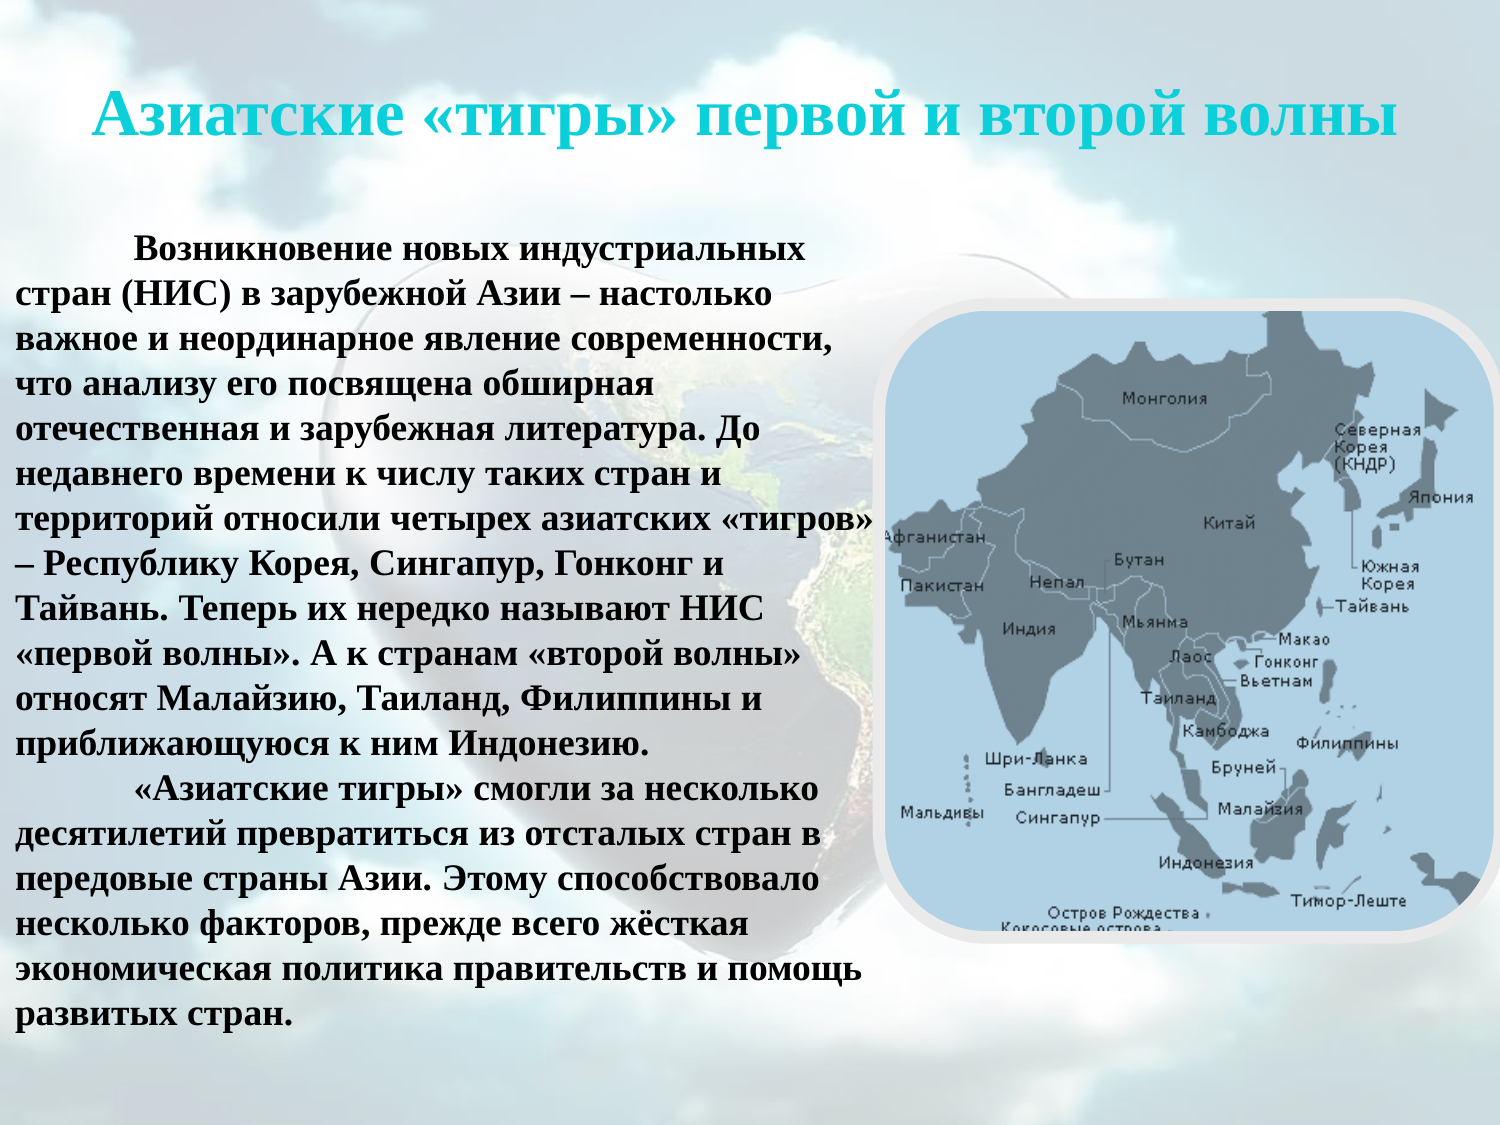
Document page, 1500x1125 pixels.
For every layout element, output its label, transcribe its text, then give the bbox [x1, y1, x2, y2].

title Азиатские «тигры» первой и второй волны [70, 58, 1421, 247]
picture [878, 304, 1500, 938]
text_box Возникновение новых индустриальных стран (НИС) в зарубежной Азии – настолько важное и неординарное явление современности, что анализу его посвящена обширная отечественная и зарубежная литература. До недавнего времени к числу таких стран и территорий относили четырех азиатских «тигров» – Республику Корея, Сингапур, Гонконг и Тайвань. Теперь их нередко называют НИС «первой волны». А к странам «второй волны» относят Малайзию, Таиланд, Филиппины и приближающуюся к ним Индонезию. «Азиатские тигры» смогли за несколько десятилетий превратиться из отсталых стран в передовые страны Азии. Этому способствовало несколько факторов, прежде всего жёсткая экономическая политика правительств и помощь развитых стран. [0, 214, 891, 1040]
